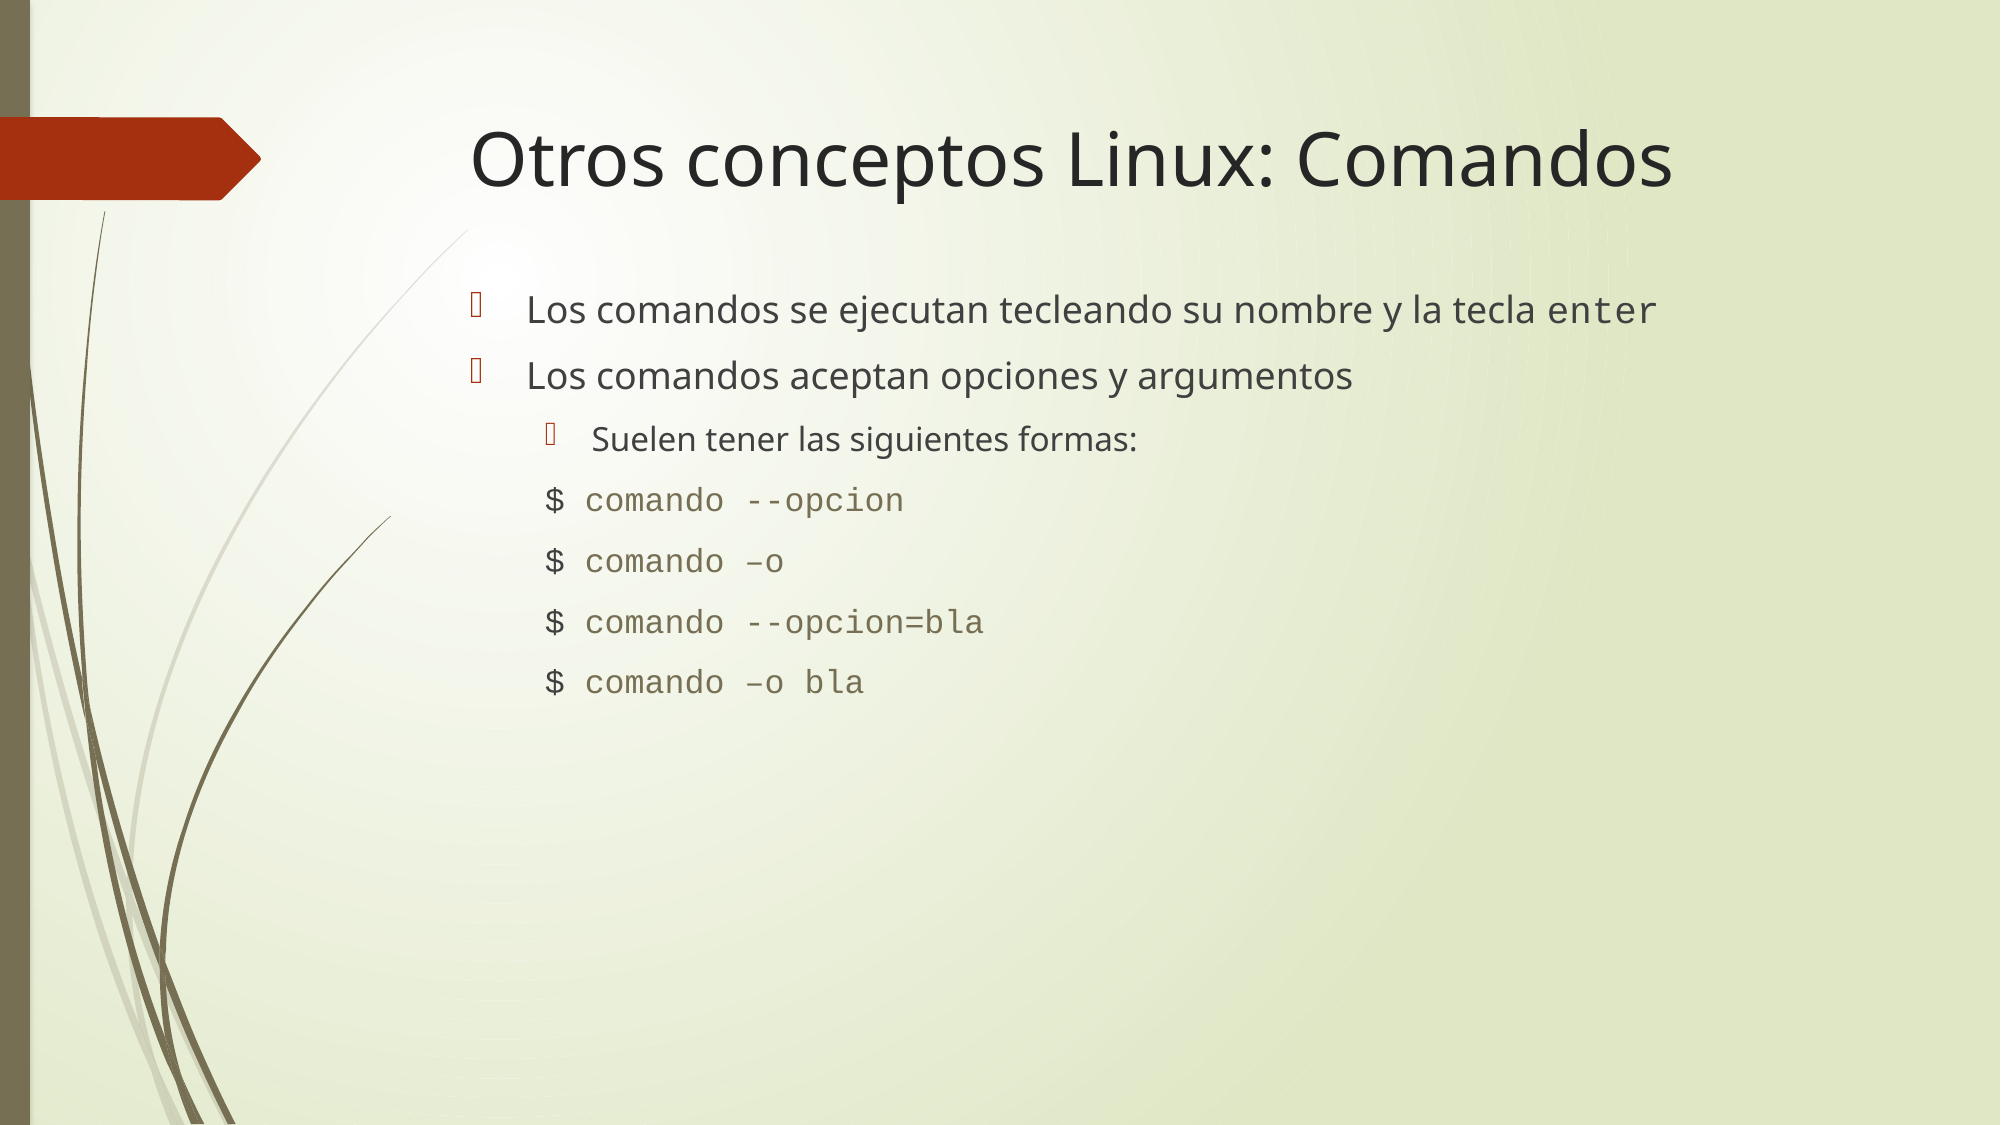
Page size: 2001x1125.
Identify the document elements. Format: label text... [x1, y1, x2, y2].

title Otros conceptos Linux: Comandos [454, 103, 1768, 217]
text_box Los comandos se ejecutan tecleando su nombre y la tecla enter Los comandos aceptan opciones y argumentos Suelen tener las siguientes formas: $ comando --opcion $ comando –o $ comando --opcion=bla $ comando –o bla [454, 278, 1768, 1104]
